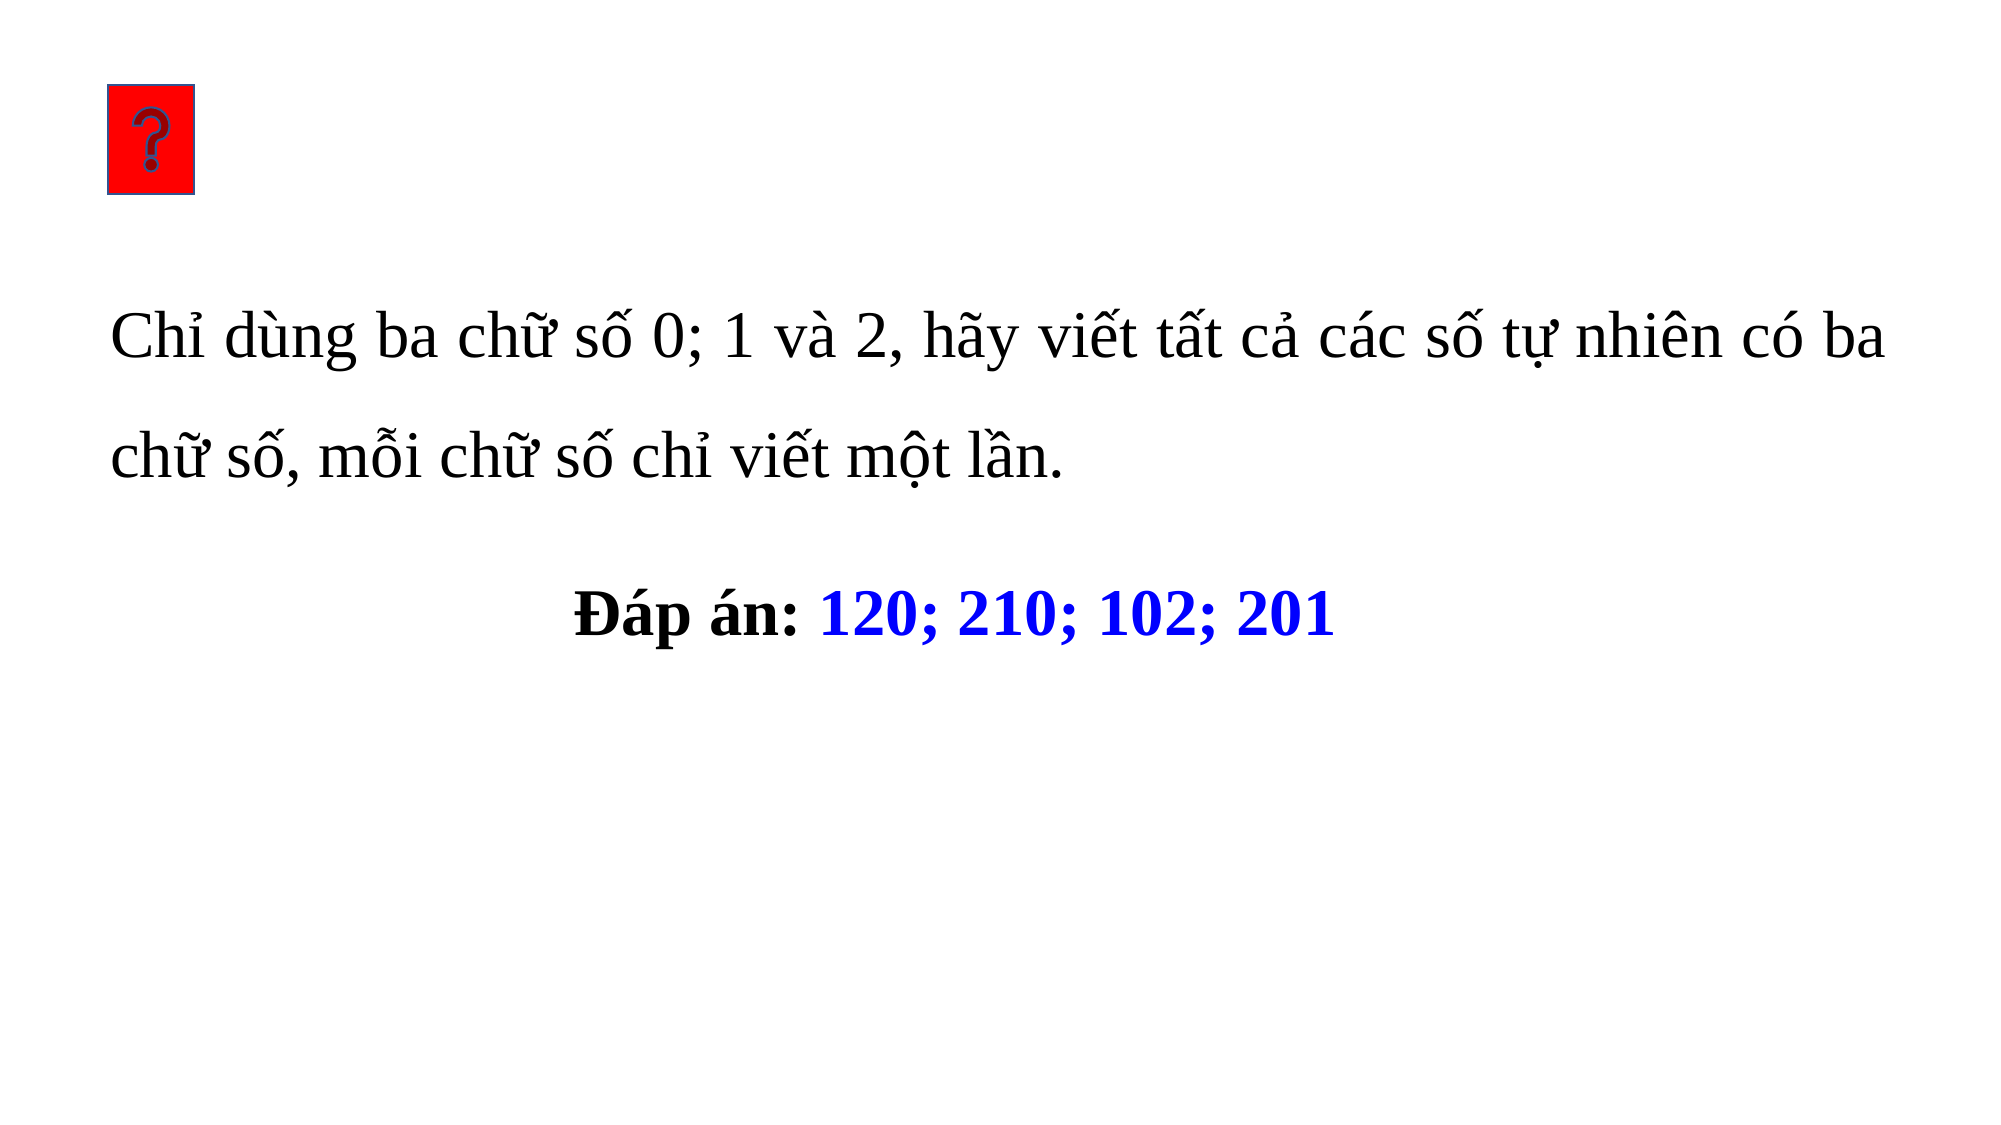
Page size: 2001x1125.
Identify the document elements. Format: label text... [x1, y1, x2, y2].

text_box Đáp án: 120; 210; 102; 201 [558, 560, 1560, 656]
text_box [107, 84, 195, 195]
text_box Chỉ dùng ba chữ số 0; 1 và 2, hãy viết tất cả các số tự nhiên có ba chữ số, mỗi chữ số chỉ viết một lần. [95, 243, 1905, 499]
